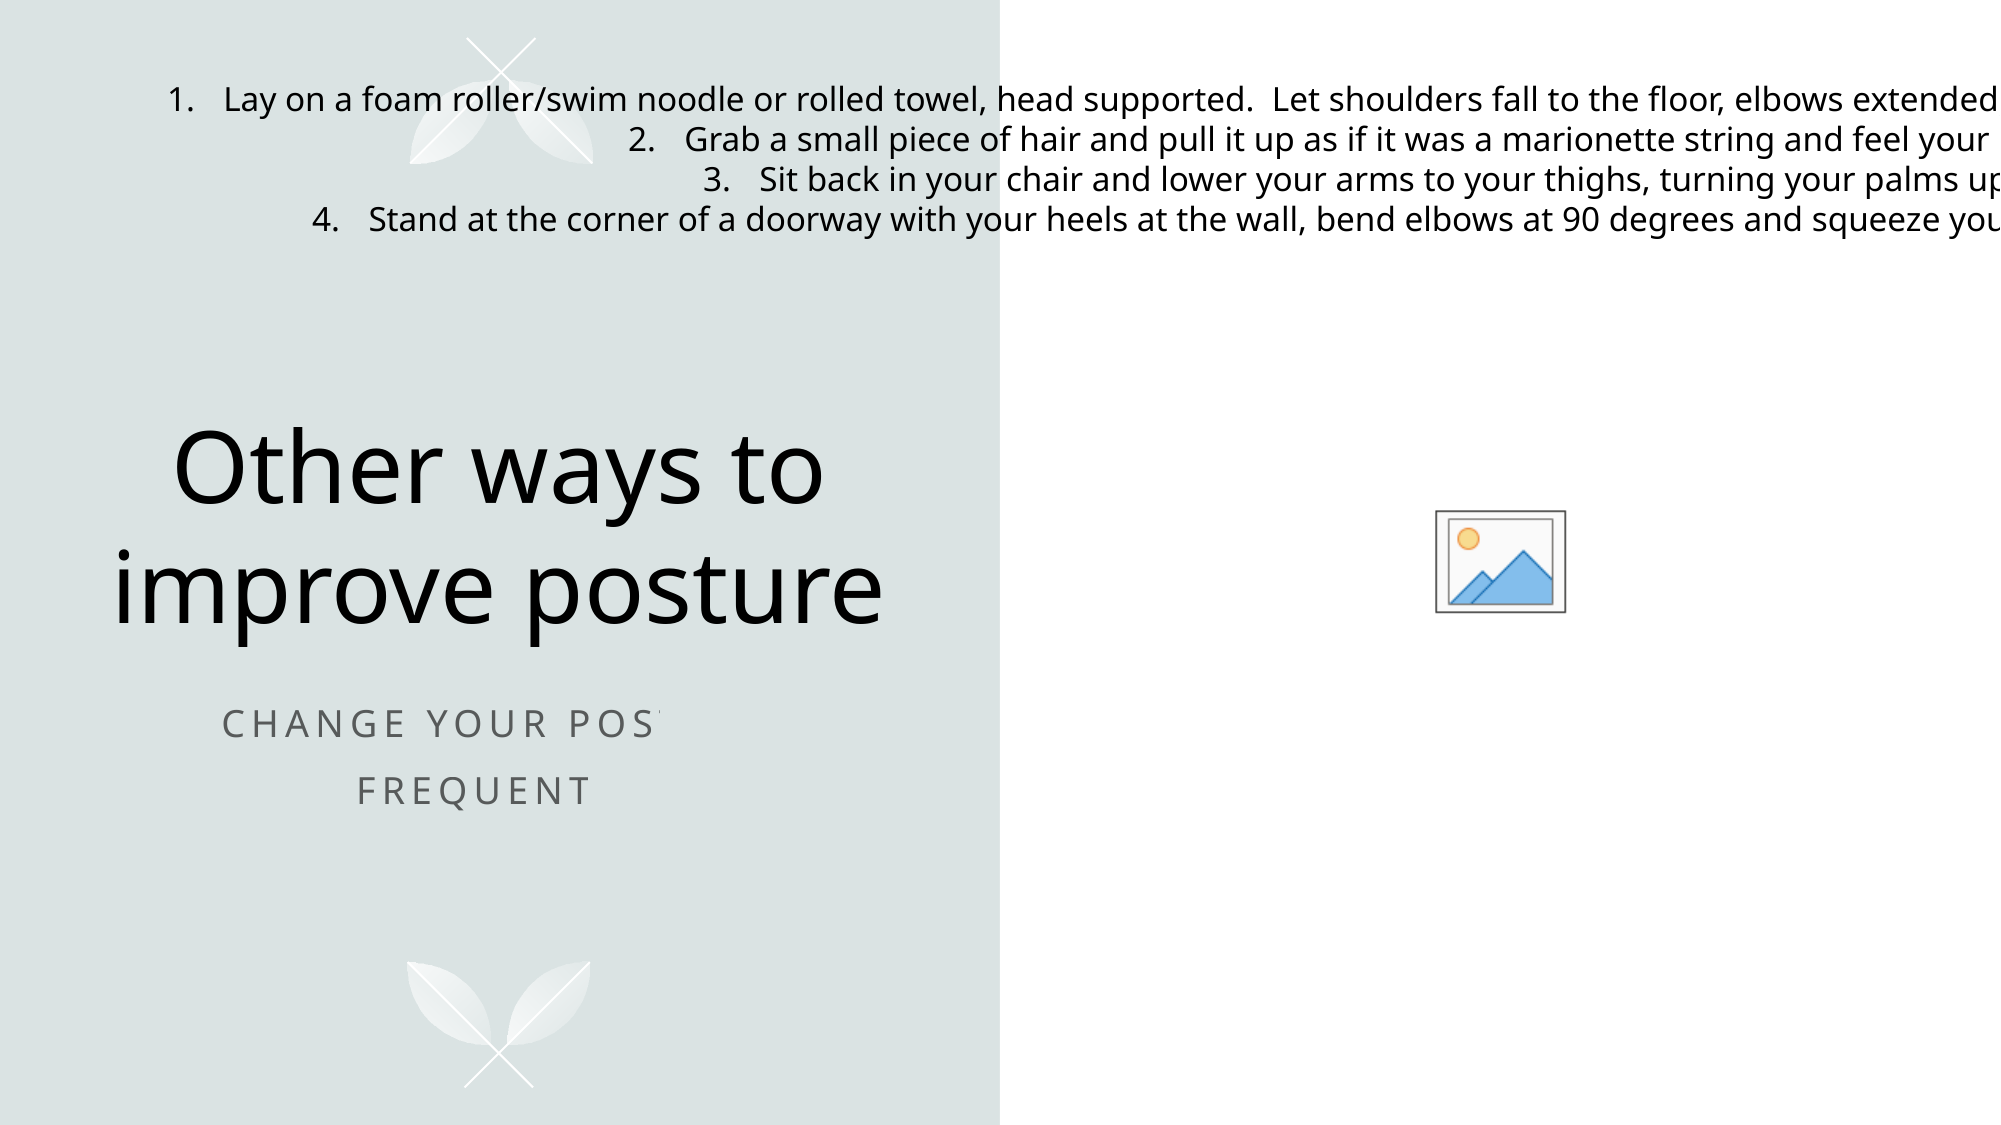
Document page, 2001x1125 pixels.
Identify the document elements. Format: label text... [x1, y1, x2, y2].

picture [1091, 70, 1912, 1055]
subtitle Change your posture frequently [75, 669, 923, 962]
title Other ways to improve posture [75, 163, 923, 651]
